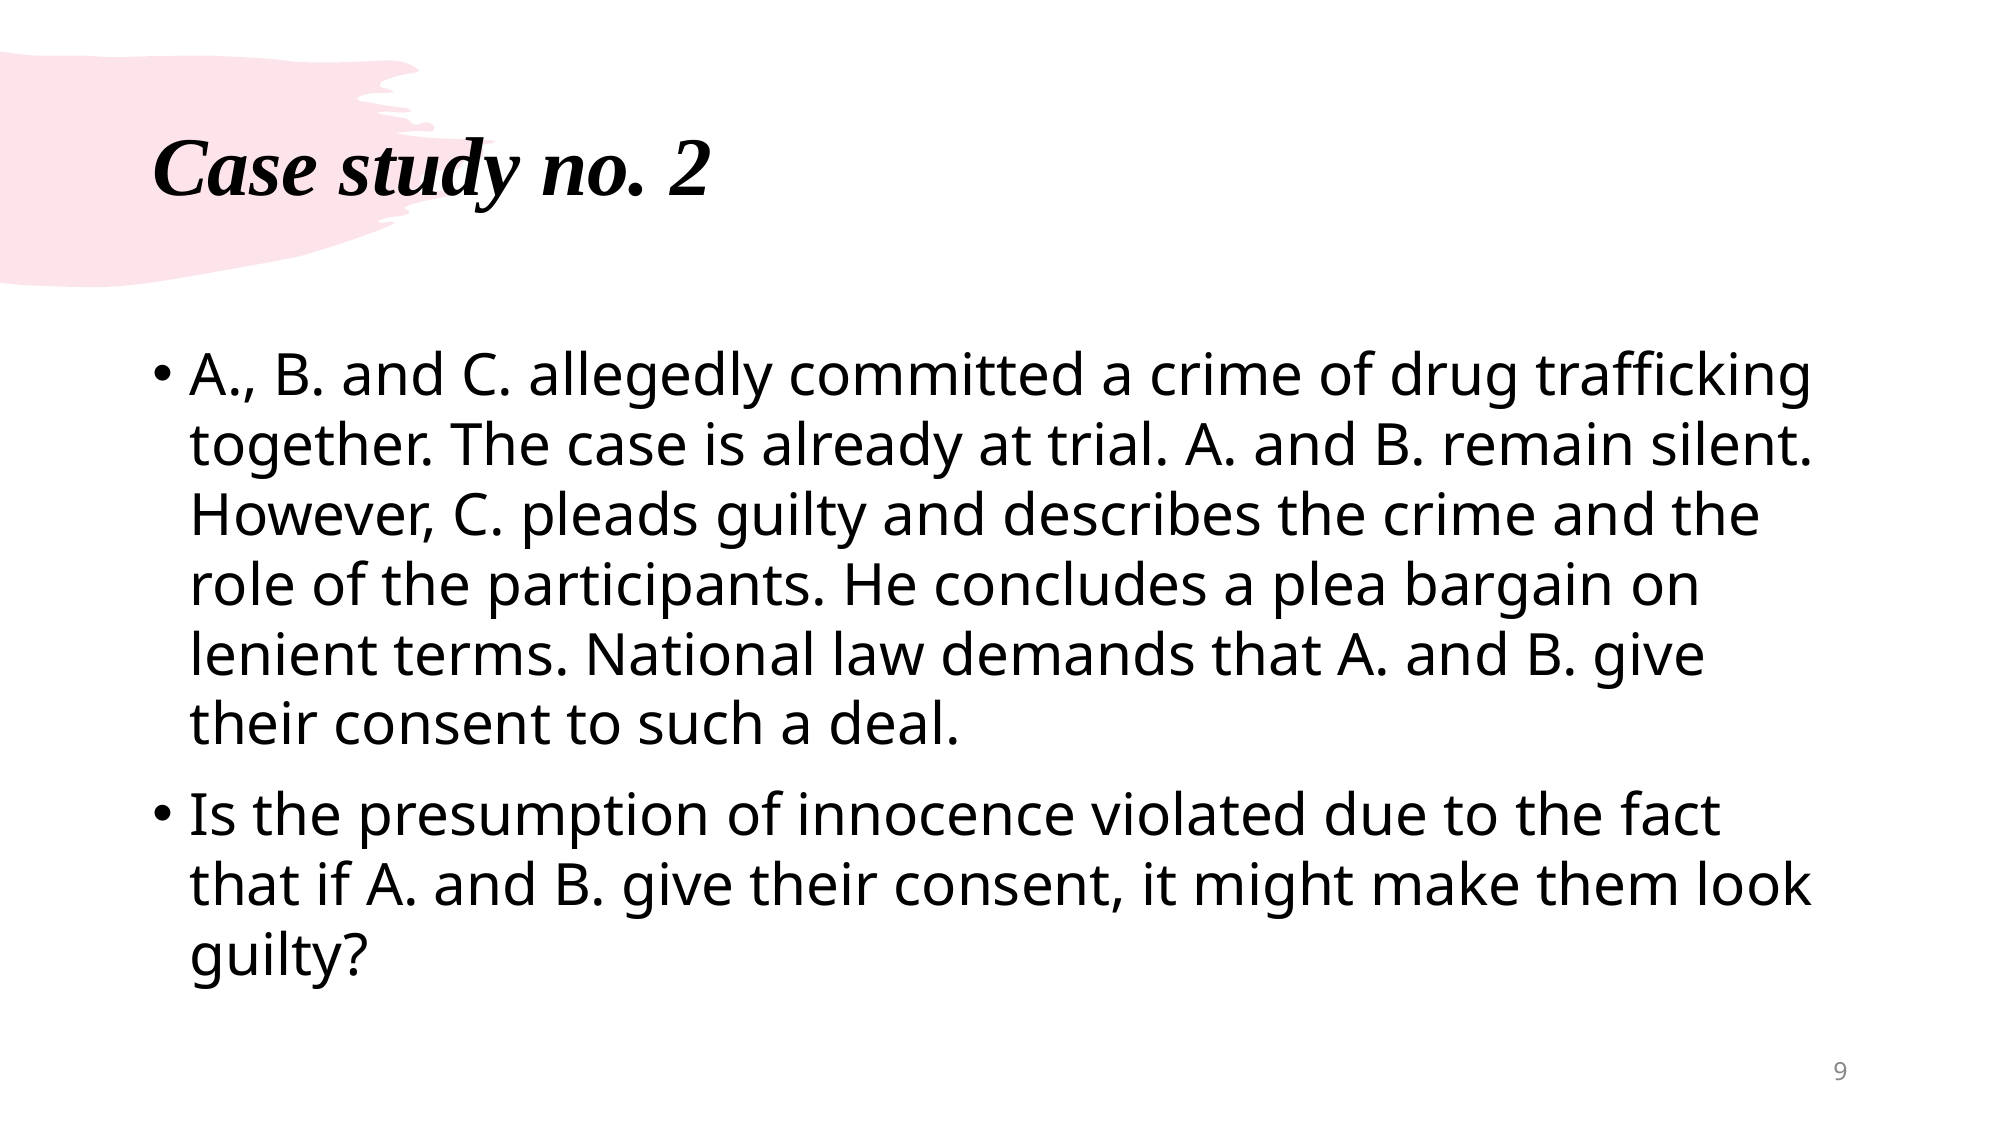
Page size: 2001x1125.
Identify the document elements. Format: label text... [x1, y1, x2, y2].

slide_number ‹#› [1412, 1042, 1863, 1103]
list A., B. and C. allegedly committed a crime of drug trafficking together. The case is already at trial. A. and B. remain silent. However, C. pleads guilty and describes the crime and the role of the participants. He concludes a plea bargain on lenient terms. National law demands that A. and B. give their consent to such a deal. Is the presumption of innocence violated due to the fact that if A. and B. give their consent, it might make them look guilty? [137, 329, 1863, 1013]
title Case study no. 2 [137, 59, 1863, 278]
